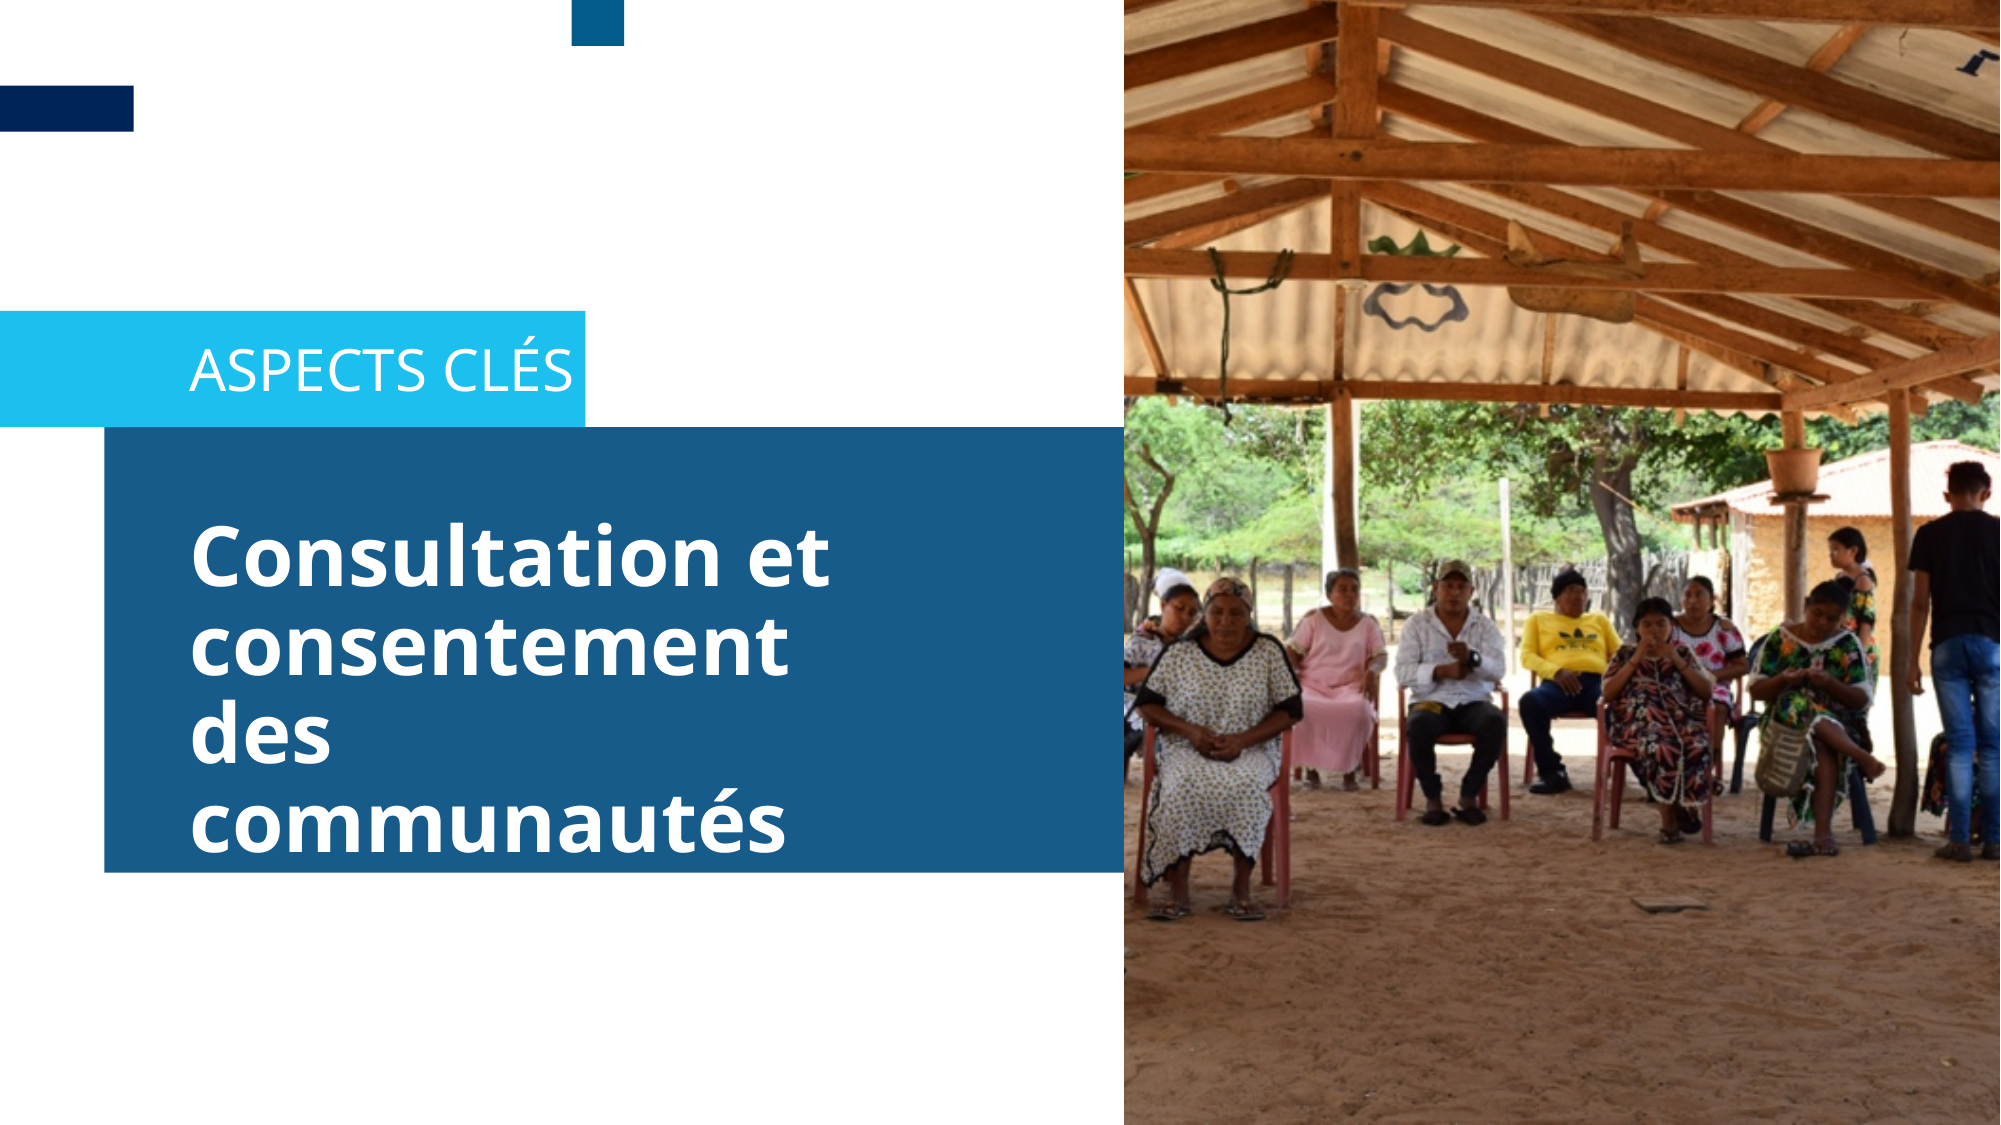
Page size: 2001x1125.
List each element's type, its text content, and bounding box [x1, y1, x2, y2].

text_box [0, 308, 588, 430]
text_box Consultation et consentement des communautés [174, 507, 876, 618]
text_box [102, 424, 1124, 876]
picture [1124, 0, 2000, 1125]
text_box ASPECTS CLÉS [174, 326, 821, 411]
